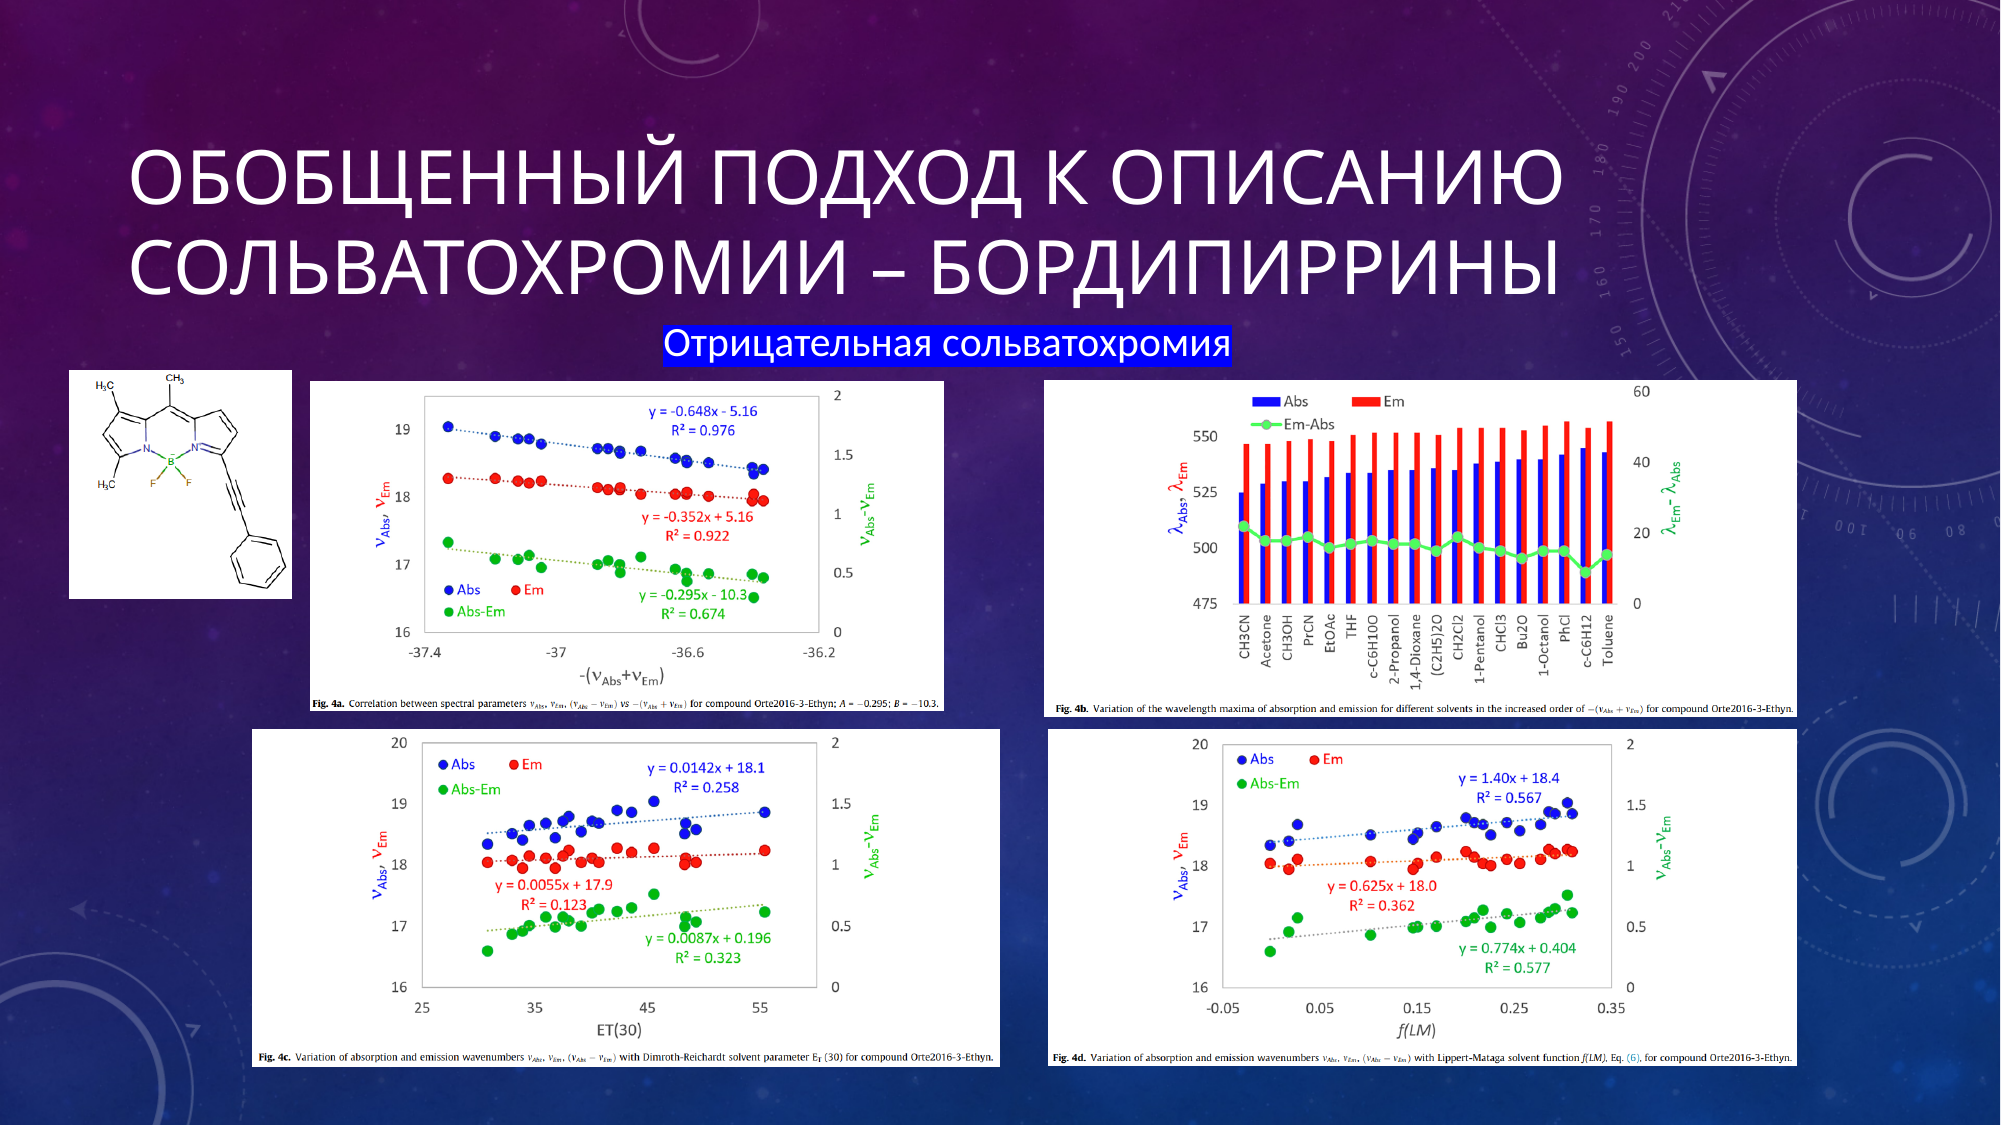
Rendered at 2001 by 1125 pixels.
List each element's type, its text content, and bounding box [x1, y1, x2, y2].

text_box Отрицательная сольватохромия [648, 307, 1247, 372]
title Обобщенный подход к описанию сольватохромии – бордипиррины [112, 99, 1775, 339]
picture [0, 0, 2001, 1125]
